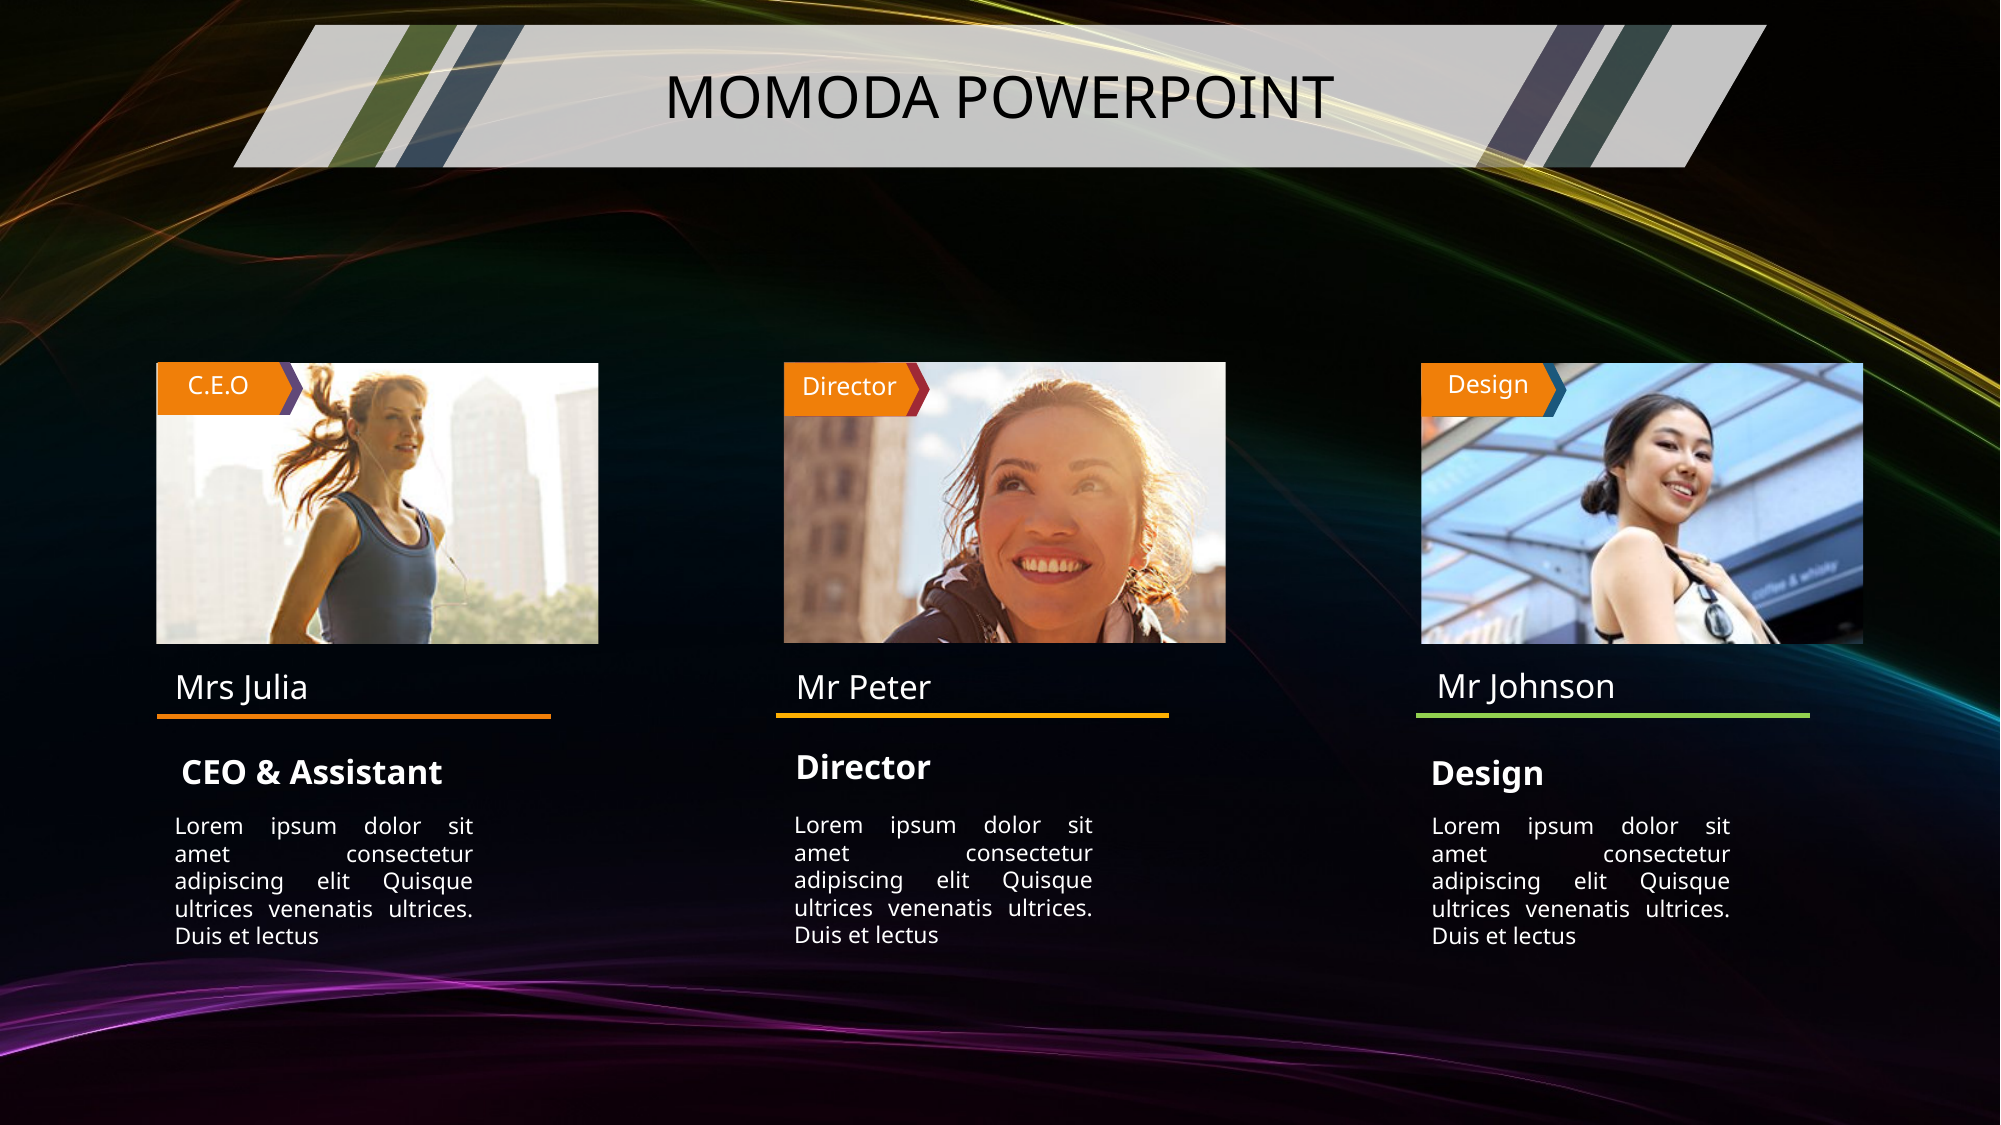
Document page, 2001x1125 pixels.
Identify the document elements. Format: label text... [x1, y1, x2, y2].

text_box Lorem ipsum dolor sit amet consectetur adipiscing elit Quisque ultrices venenatis ultrices. Duis et lectus [1416, 804, 1746, 957]
text_box Lorem ipsum dolor sit amet consectetur adipiscing elit Quisque ultrices venenatis ultrices. Duis et lectus [779, 803, 1109, 956]
text_box [1588, 23, 1769, 169]
text_box [1520, 23, 1627, 169]
picture [0, 0, 2000, 1125]
text_box CEO & Assistant [166, 743, 459, 799]
text_box Lorem ipsum dolor sit amet consectetur adipiscing elit Quisque ultrices venenatis ultrices. Duis et lectus [159, 804, 489, 957]
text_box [784, 362, 930, 417]
text_box [1544, 23, 1671, 169]
text_box Director [780, 739, 947, 794]
text_box [396, 23, 524, 169]
text_box [329, 23, 456, 169]
text_box MOMODA POWERPOINT [609, 53, 1390, 139]
text_box [373, 23, 480, 169]
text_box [1421, 361, 1567, 418]
text_box [1476, 23, 1604, 169]
text_box Mrs Julia [160, 659, 324, 714]
text_box [440, 23, 1560, 169]
text_box [231, 23, 412, 169]
text_box Design [1415, 744, 1569, 799]
text_box Mr Johnson [1421, 658, 1631, 713]
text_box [157, 362, 304, 415]
text_box Mr Peter [781, 659, 947, 713]
